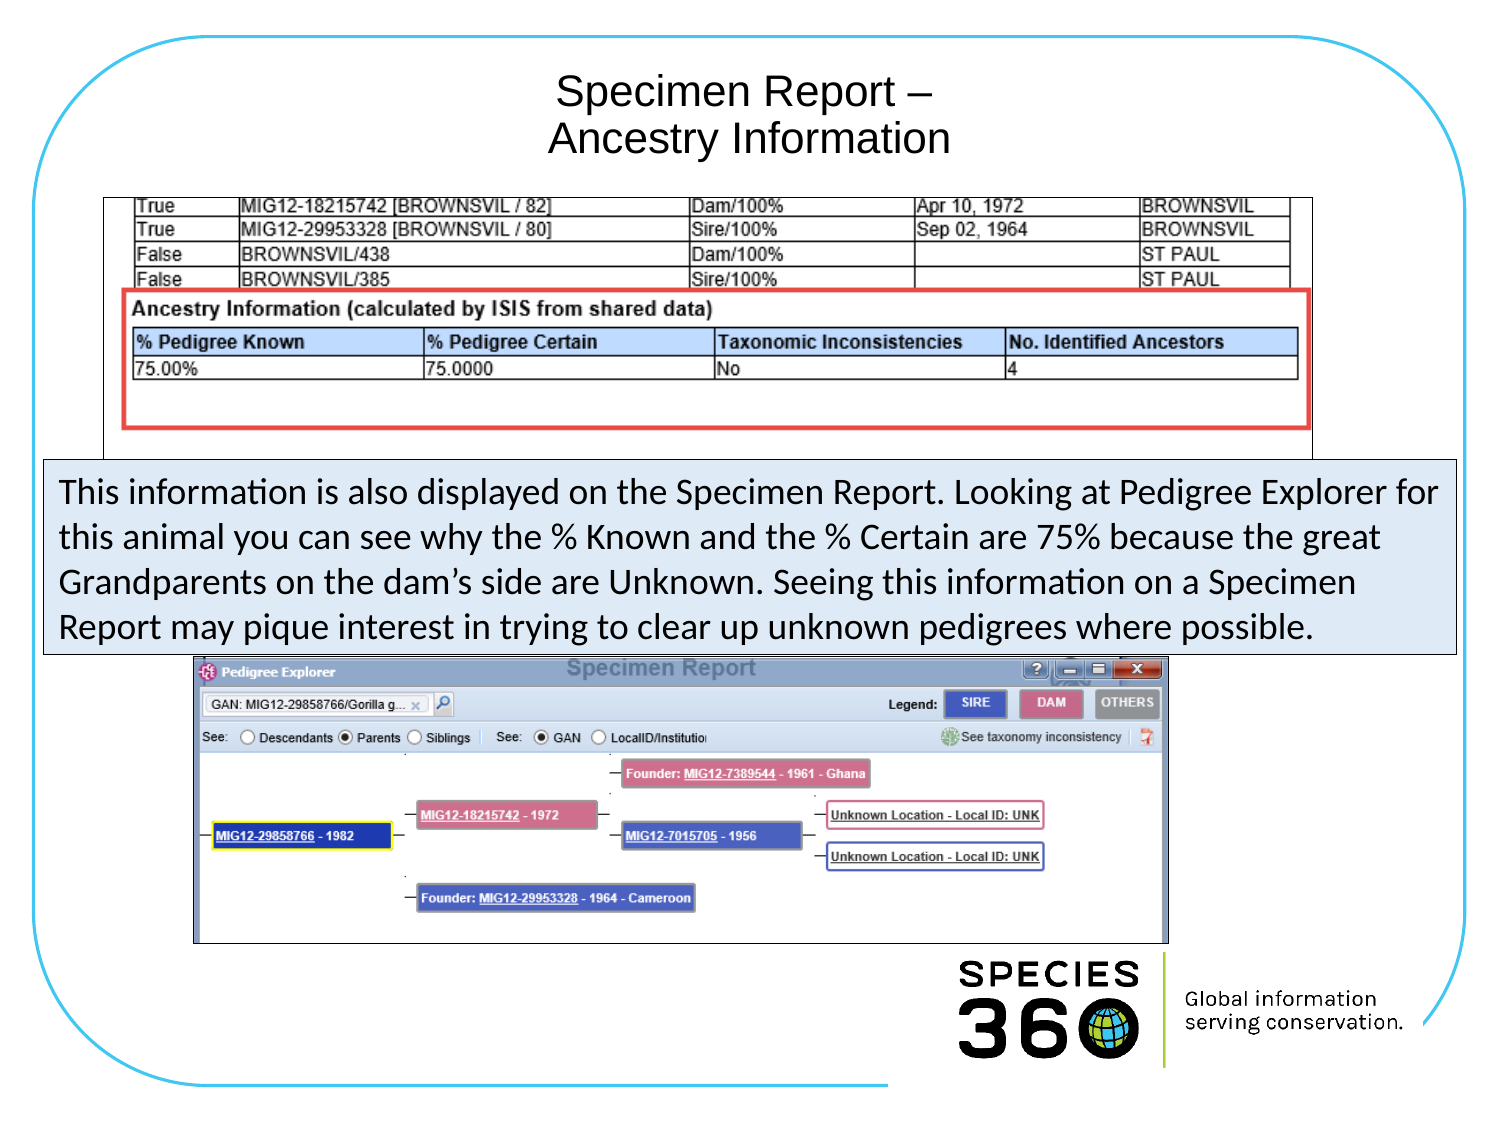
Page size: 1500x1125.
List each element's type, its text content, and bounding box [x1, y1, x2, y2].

picture [103, 197, 1313, 479]
text_box This information is also displayed on the Specimen Report. Looking at Pedigree Explorer for this animal you can see why the % Known and the % Certain are 75% because the great Grandparents on the dam’s side are Unknown. Seeing this information on a Specimen Report may pique interest in trying to clear up unknown pedigrees where possible. [43, 459, 1457, 655]
title Specimen Report – Ancestry Information [103, 59, 1397, 172]
picture [193, 656, 1407, 1075]
